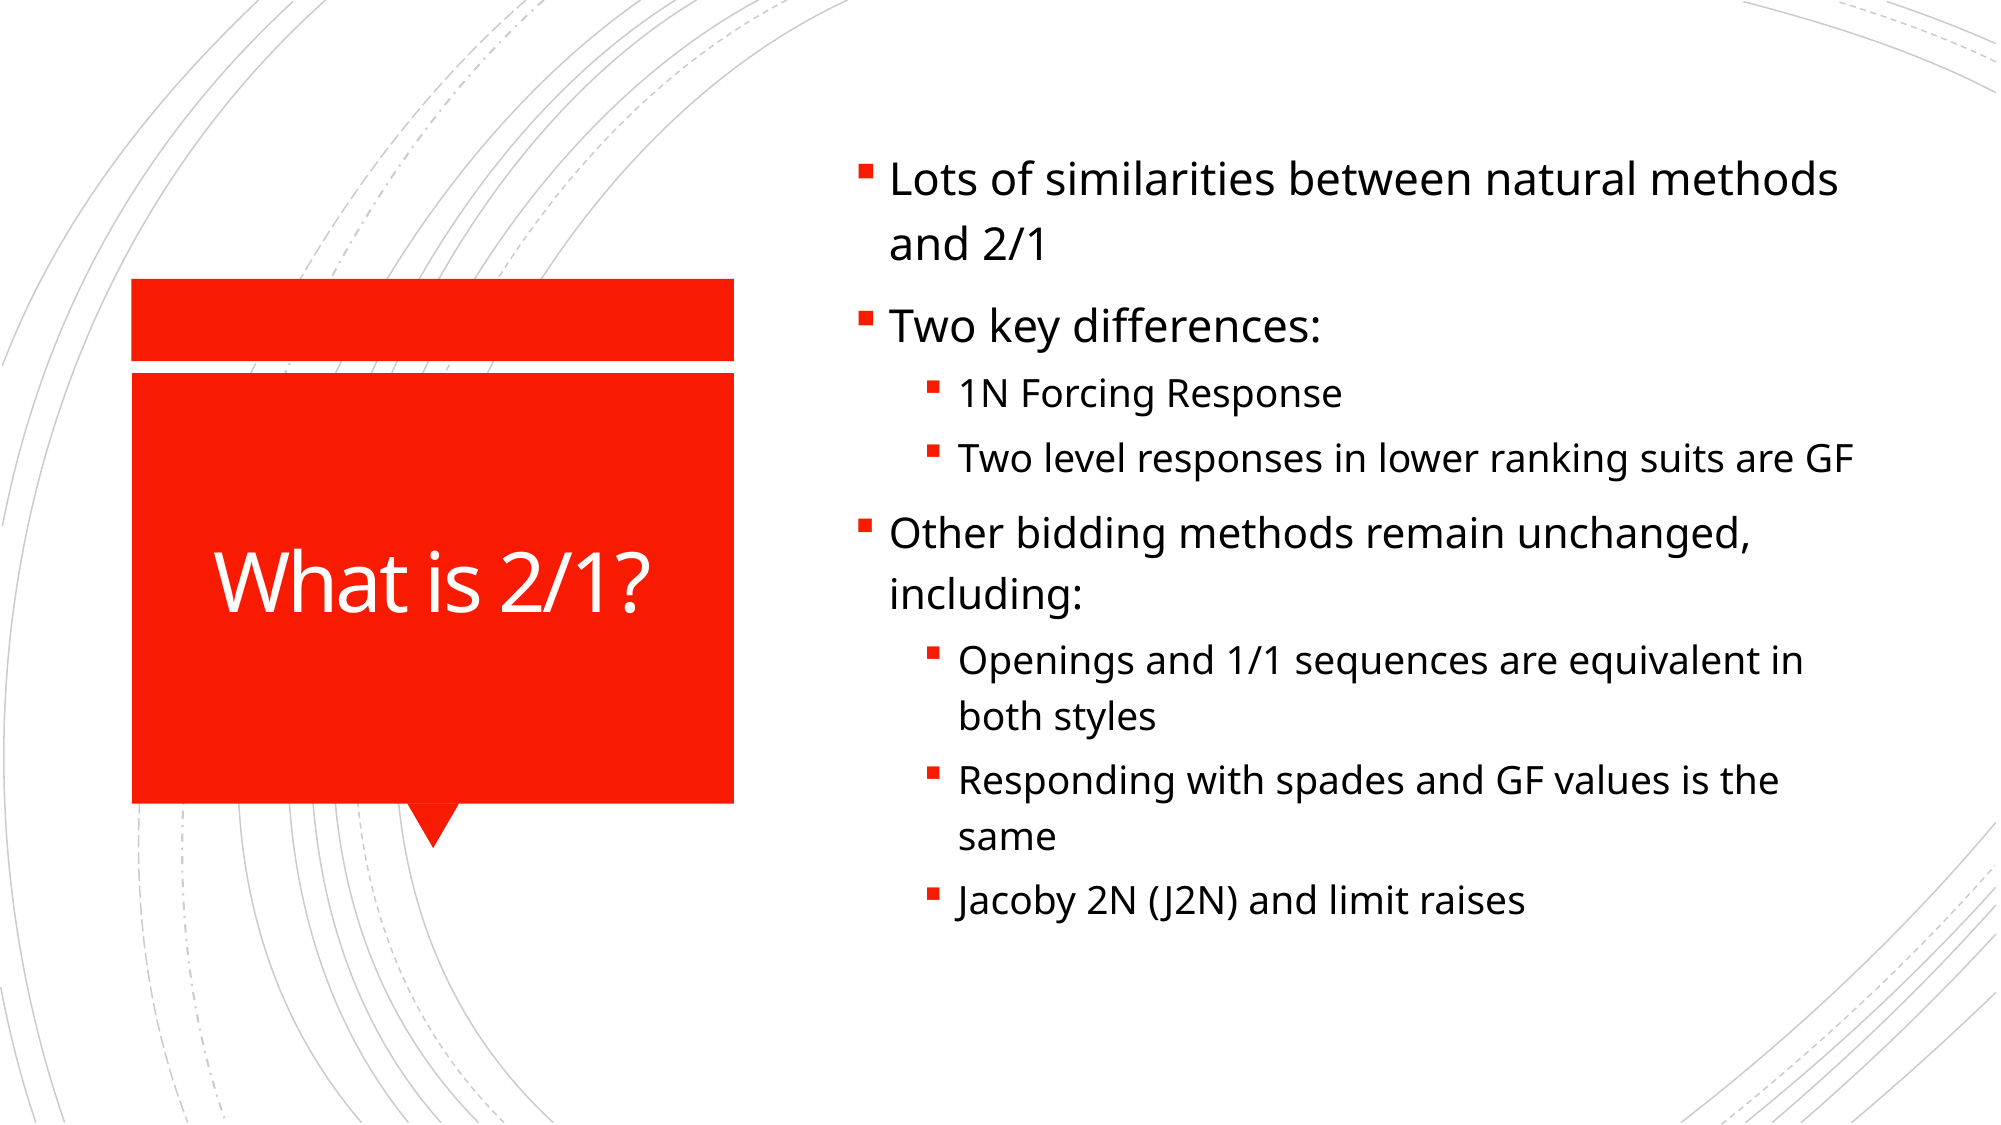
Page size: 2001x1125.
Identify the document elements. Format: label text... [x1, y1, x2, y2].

list Lots of similarities between natural methods and 2/1 Two key differences: 1N Forcing Response Two level responses in lower ranking suits are GF Other bidding methods remain unchanged, including: Openings and 1/1 sequences are equivalent in both styles Responding with spades and GF values is the same Jacoby 2N (J2N) and limit raises [839, 131, 1871, 993]
title What is 2/1? [145, 385, 720, 789]
